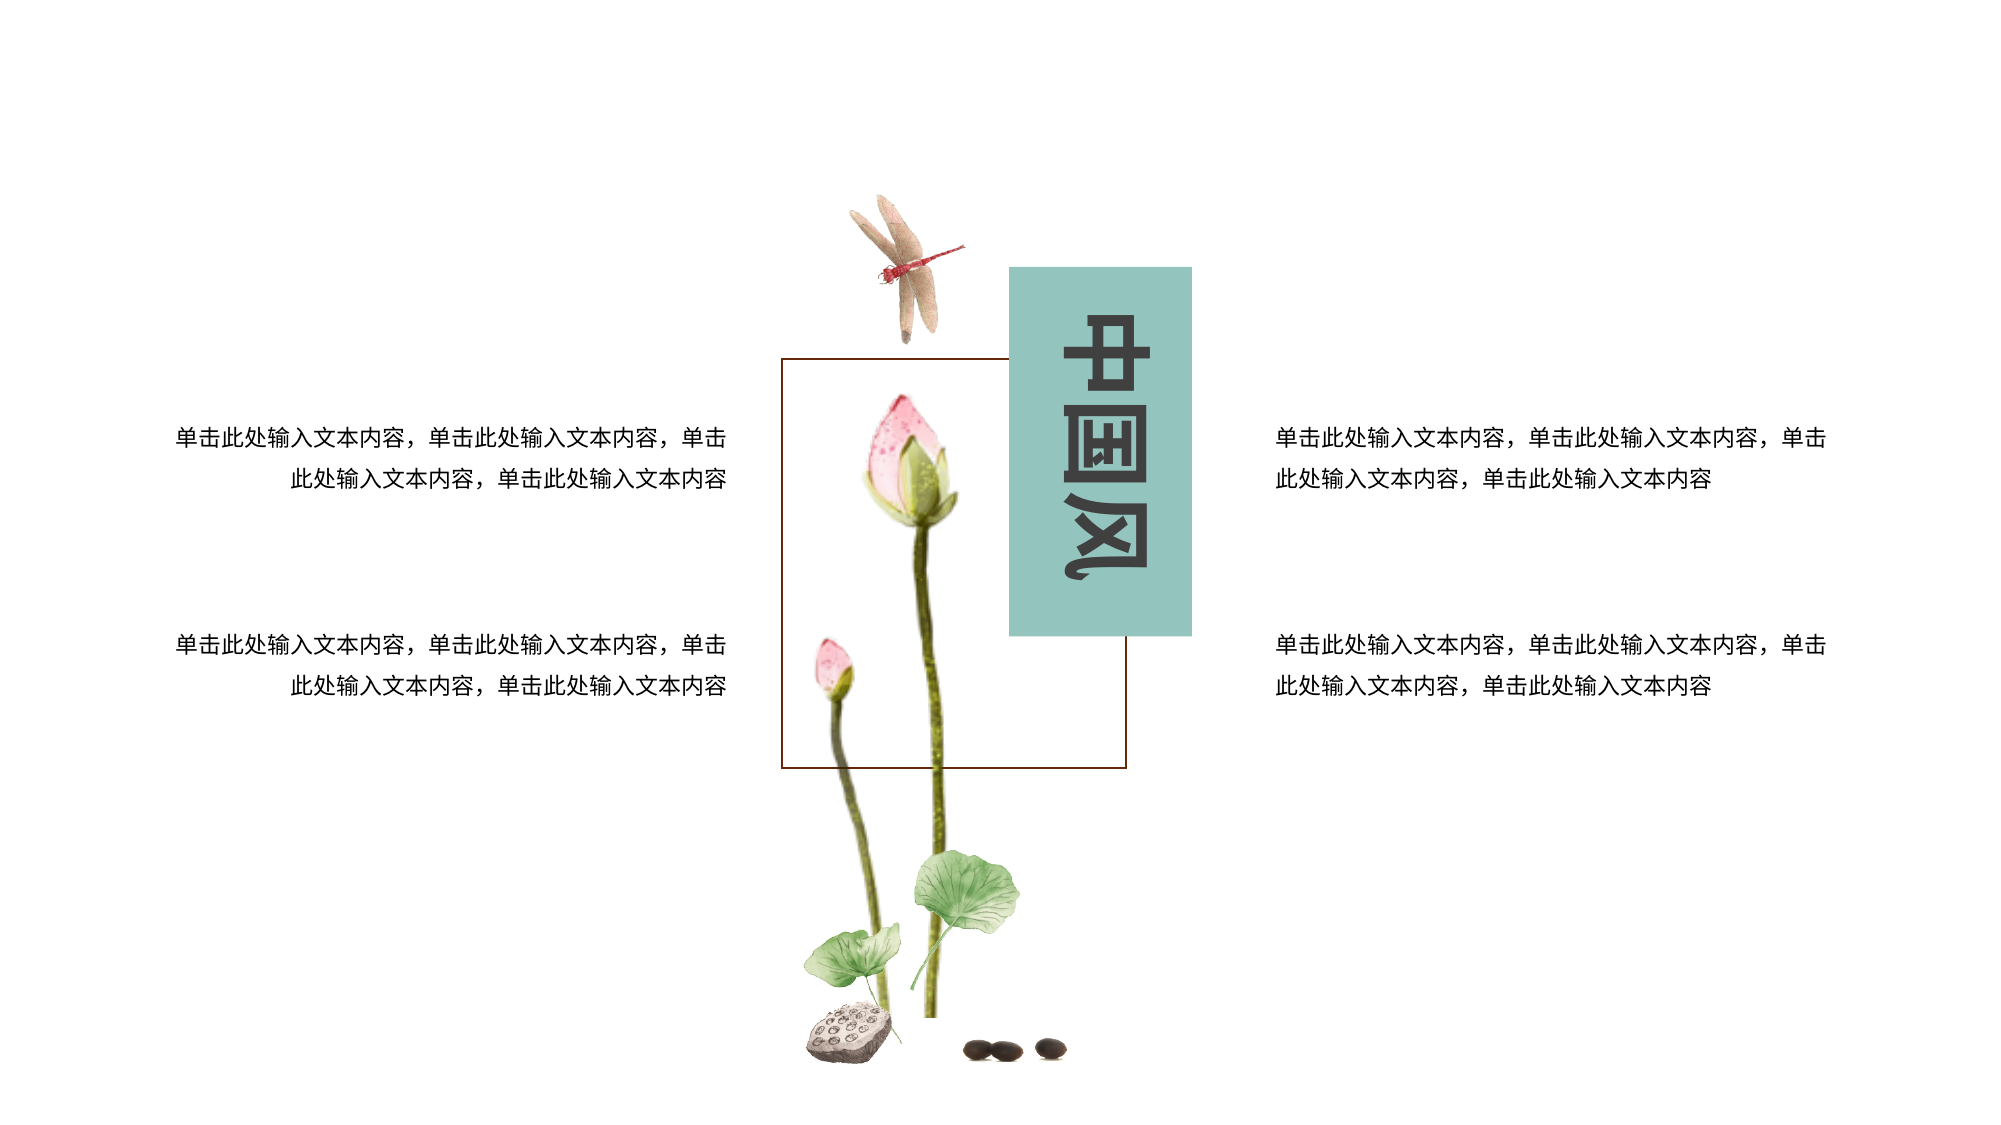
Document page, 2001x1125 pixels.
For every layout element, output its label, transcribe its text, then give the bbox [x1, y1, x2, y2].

text_box [1035, 637, 1127, 769]
text_box 单击此处输入文本内容，单击此处输入文本内容，单击此处输入文本内容，单击此处输入文本内容 [1261, 609, 1863, 707]
picture [764, 169, 1078, 1087]
text_box 中国风 [1029, 292, 1172, 605]
text_box 单击此处输入文本内容，单击此处输入文本内容，单击此处输入文本内容，单击此处输入文本内容 [1261, 402, 1863, 500]
text_box 单击此处输入文本内容，单击此处输入文本内容，单击此处输入文本内容，单击此处输入文本内容 [140, 609, 743, 707]
text_box 单击此处输入文本内容，单击此处输入文本内容，单击此处输入文本内容，单击此处输入文本内容 [140, 402, 743, 500]
text_box [781, 358, 845, 609]
text_box [1008, 266, 1193, 637]
